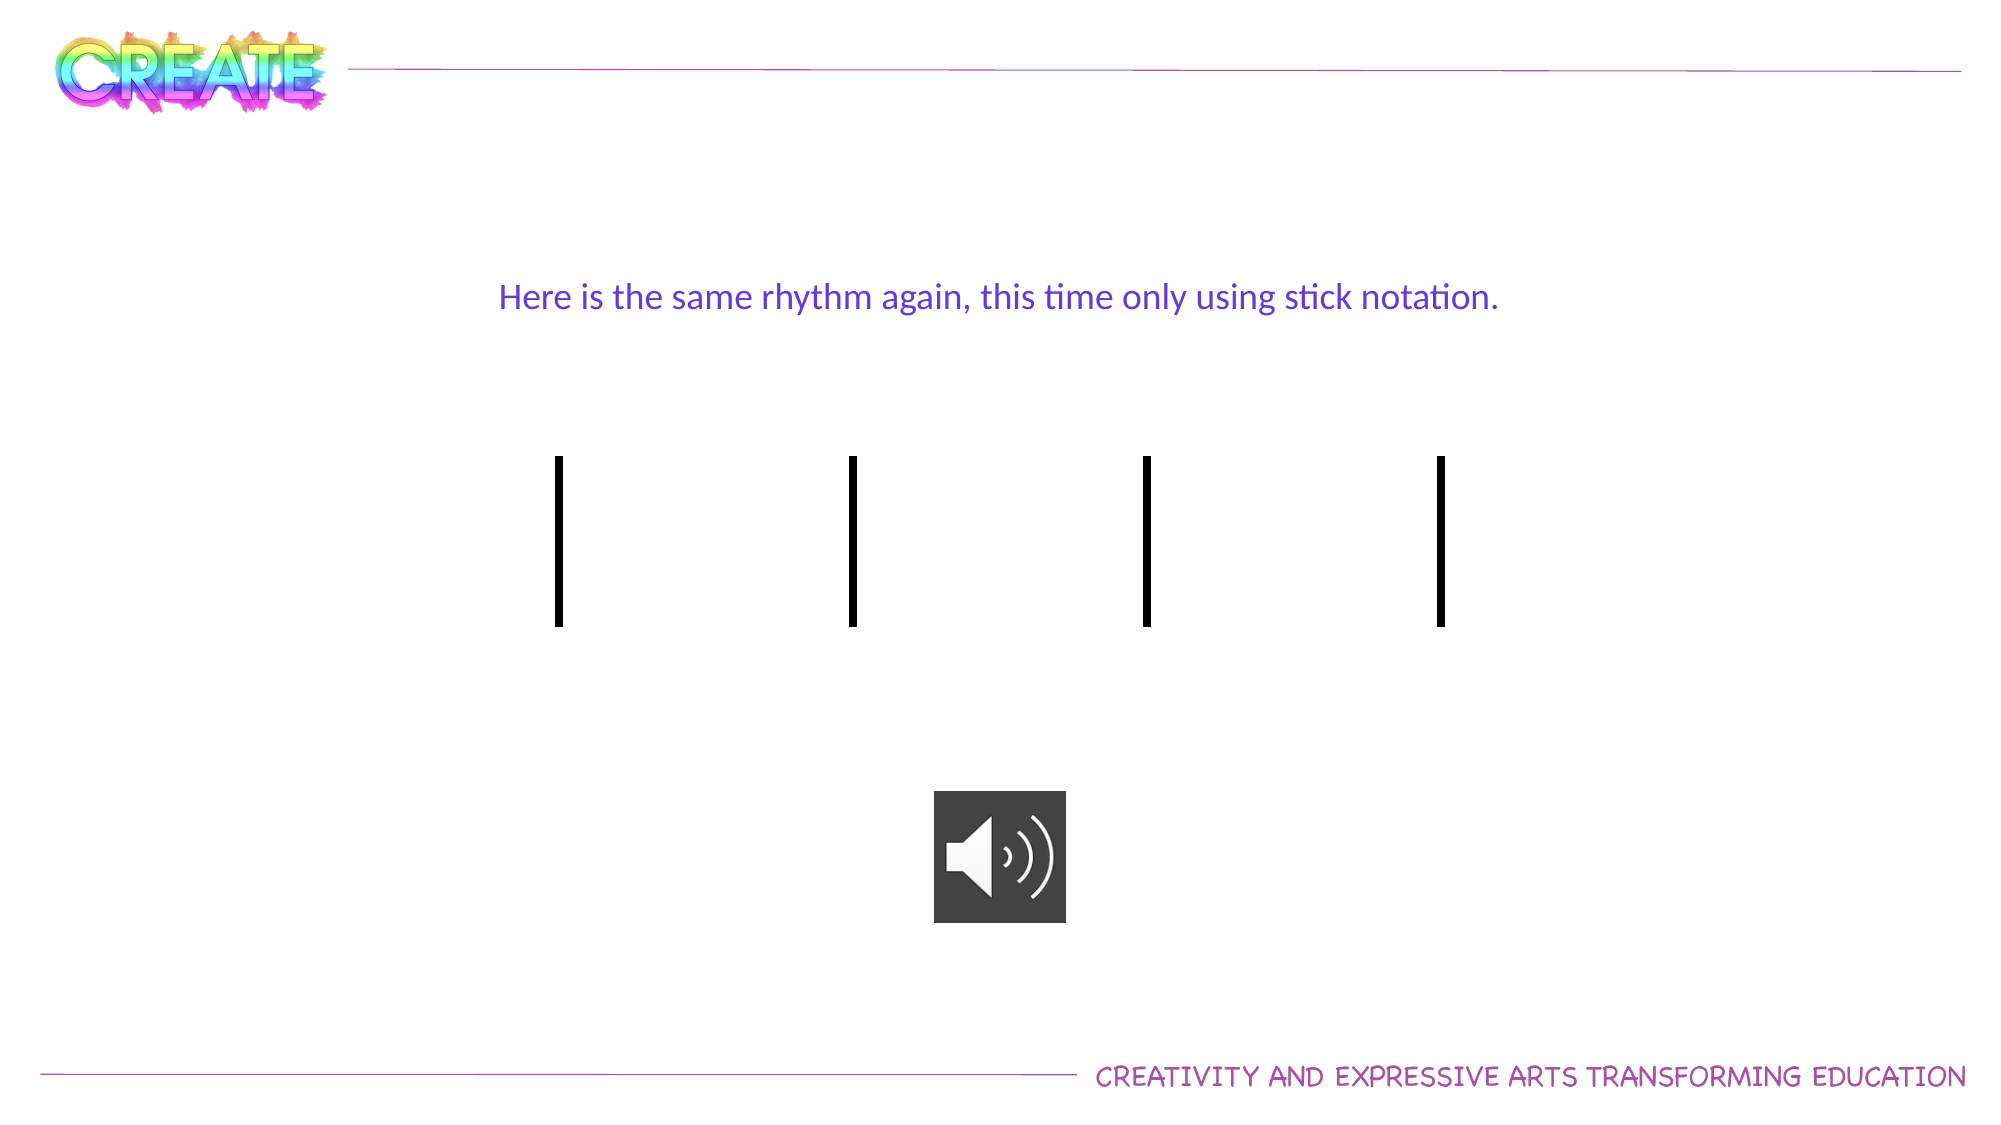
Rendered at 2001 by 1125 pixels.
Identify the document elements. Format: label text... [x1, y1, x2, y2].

picture [933, 790, 1067, 924]
picture [40, 20, 348, 118]
picture [1077, 1048, 1980, 1101]
text_box Here is the same rhythm again, this time only using stick notation. [420, 242, 1580, 325]
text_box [559, 455, 1441, 628]
